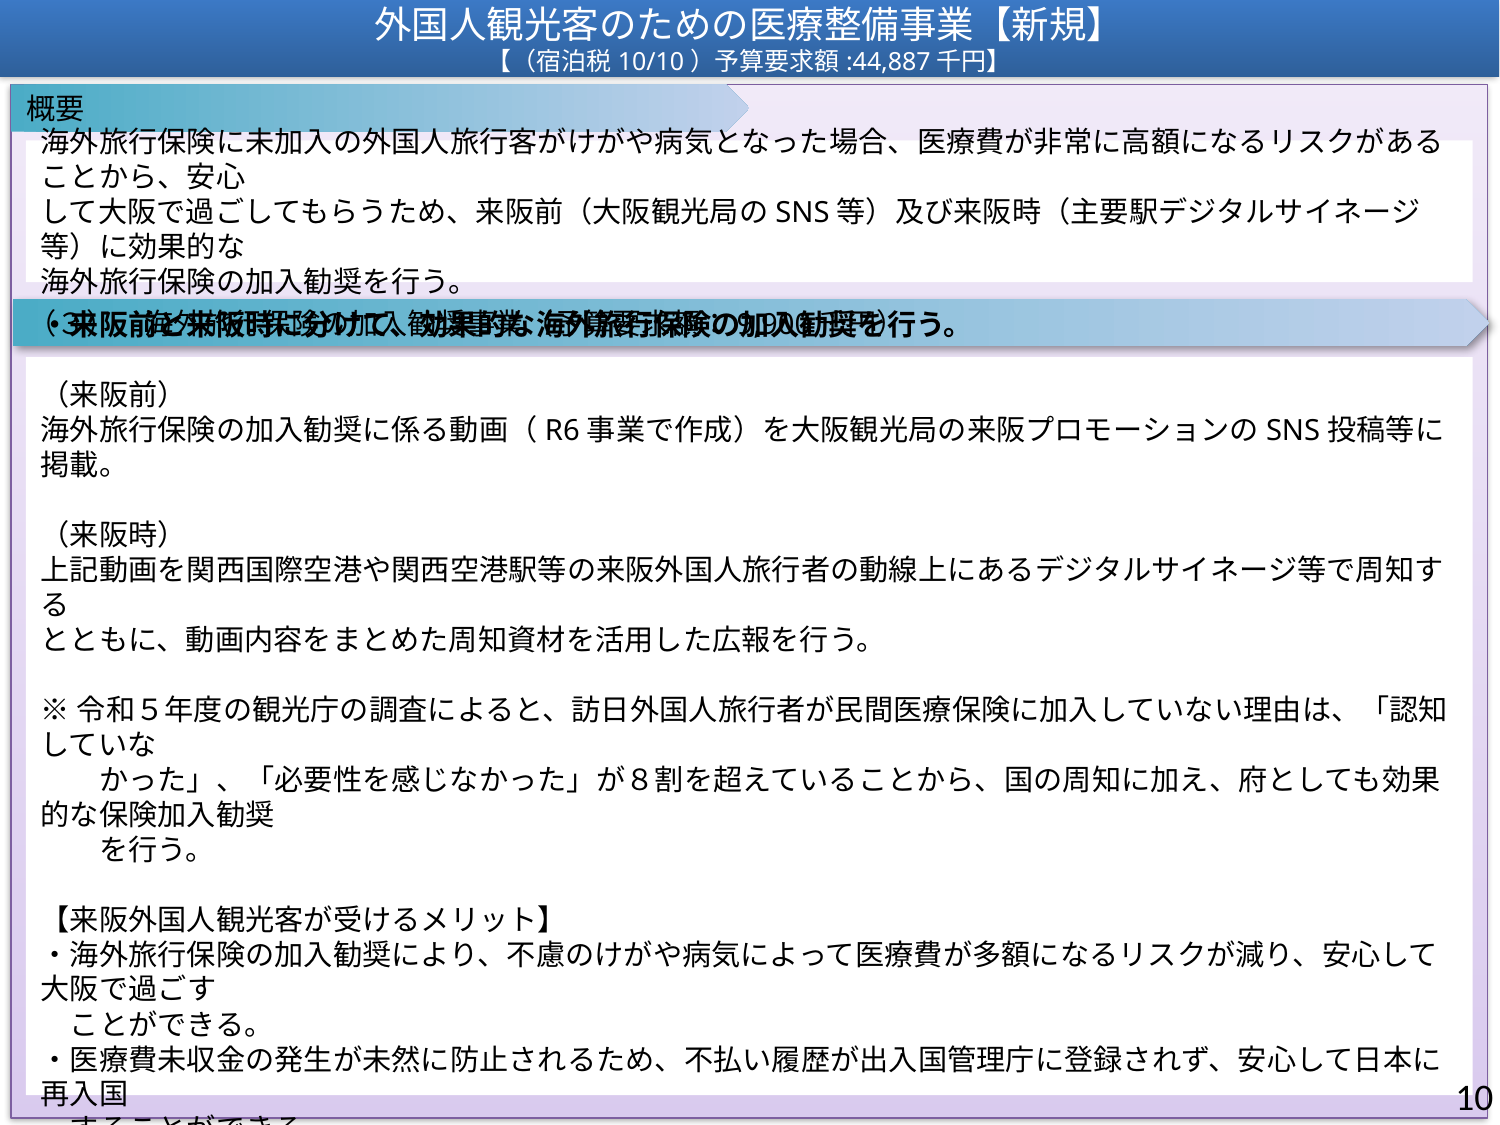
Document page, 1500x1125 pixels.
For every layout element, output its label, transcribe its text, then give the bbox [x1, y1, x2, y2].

text_box [10, 85, 1488, 312]
text_box [10, 353, 1430, 1119]
text_box [1475, 344, 1488, 1065]
text_box （３） 海外旅行保険の加入勧奨事業（予算要求額：9,900千円） [10, 297, 1492, 349]
text_box ・来阪前と来阪時に分けて、効果的な海外旅行保険の加入勧奨を行う。 （来阪前） 海外旅行保険の加入勧奨に係る動画（R6事業で作成）を大阪観光局の来阪プロモーションのSNS投稿等に掲載。 （来阪時） 上記動画を関西国際空港や関西空港駅等の来阪外国人旅行者の動線上にあるデジタルサイネージ等で周知する とともに、動画内容をまとめた周知資材を活用した広報を行う。 ※令和５年度の観光庁の調査によると、訪日外国人旅行者が民間医療保険に加入していない理由は、「認知していな かった」、「必要性を感じなかった」が８割を超えていることから、国の周知に加え、府としても効果的な保険加入勧奨 を行う。 【来阪外国人観光客が受けるメリット】 ・海外旅行保険の加入勧奨により、不慮のけがや病気によって医療費が多額になるリスクが減り、安心して大阪で過ごす ことができる。 ・医療費未収金の発生が未然に防止されるため、不払い履歴が出入国管理庁に登録されず、安心して日本に再入国 することができる。 [24, 355, 1475, 1097]
text_box 10 [1430, 1065, 1500, 1125]
text_box 海外旅行保険に未加入の外国人旅行客がけがや病気となった場合、医療費が非常に高額になるリスクがあることから、安心 して大阪で過ごしてもらうため、来阪前（大阪観光局のSNS等）及び来阪時（主要駅デジタルサイネージ等）に効果的な 海外旅行保険の加入勧奨を行う。 [24, 138, 1475, 284]
text_box 概要 [9, 82, 752, 134]
text_box 外国人観光客のための医療整備事業【新規】 【（宿泊税10/10）予算要求額:44,887千円】 [0, 0, 1500, 77]
